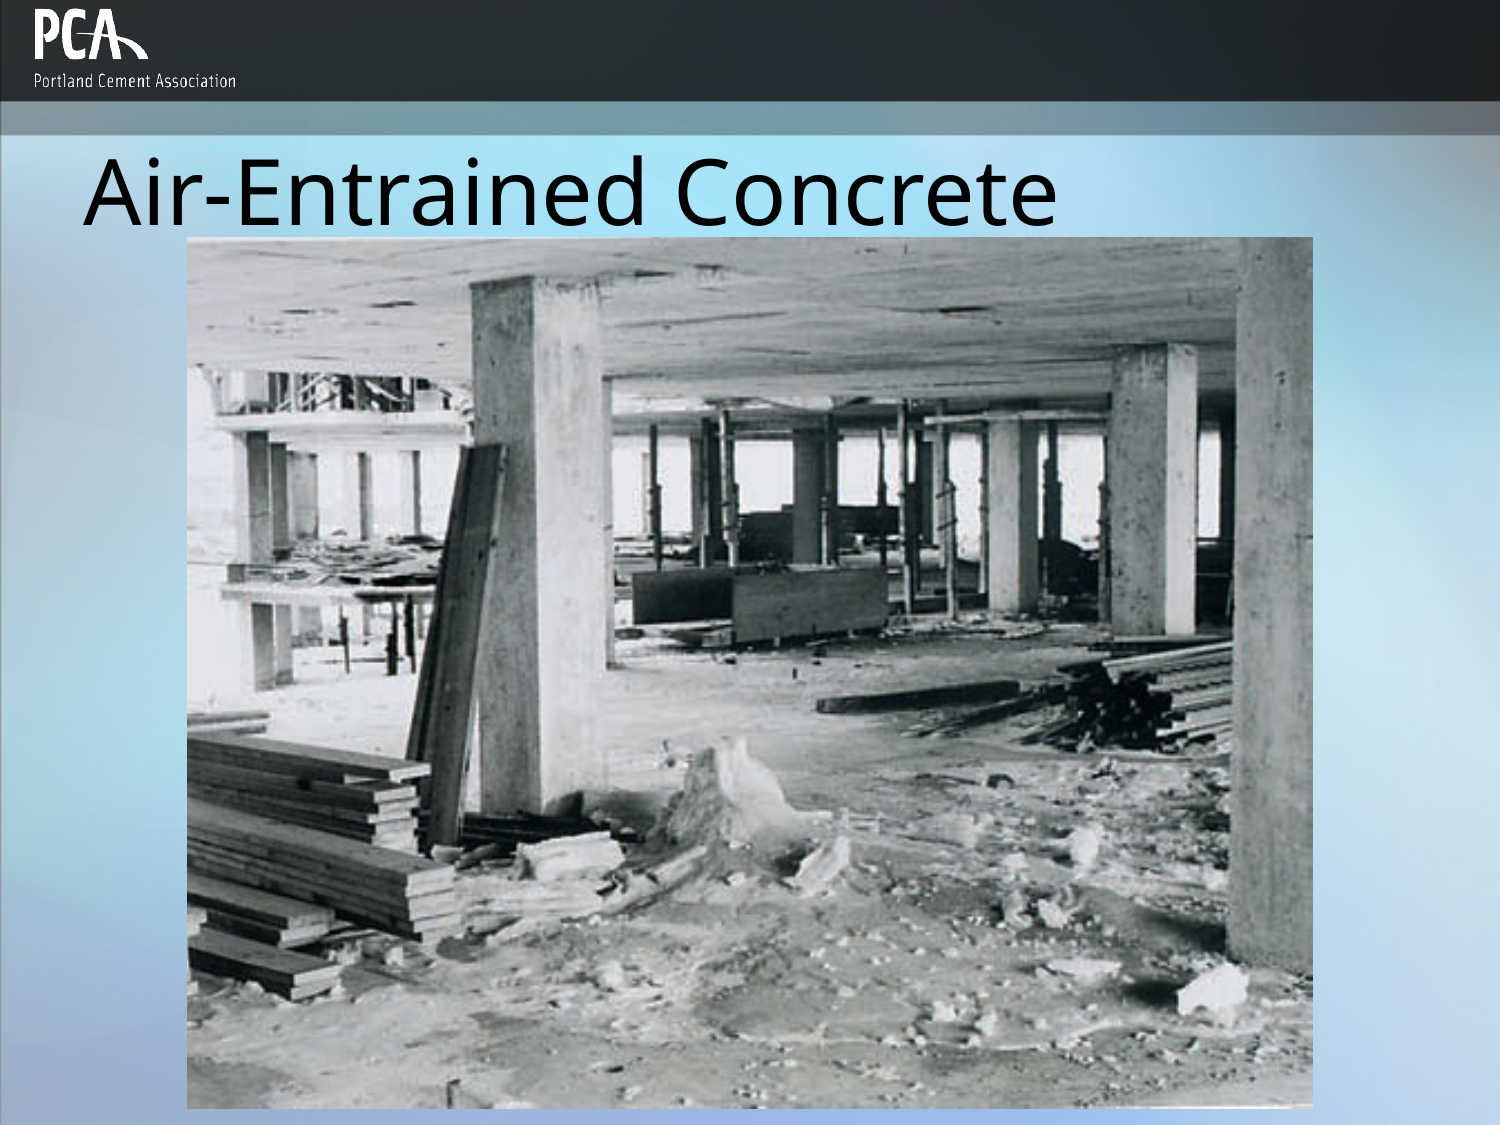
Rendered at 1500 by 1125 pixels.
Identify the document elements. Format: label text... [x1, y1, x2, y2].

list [187, 237, 1313, 1109]
picture [0, 0, 1500, 1125]
title Air-Entrained Concrete [68, 101, 1344, 277]
